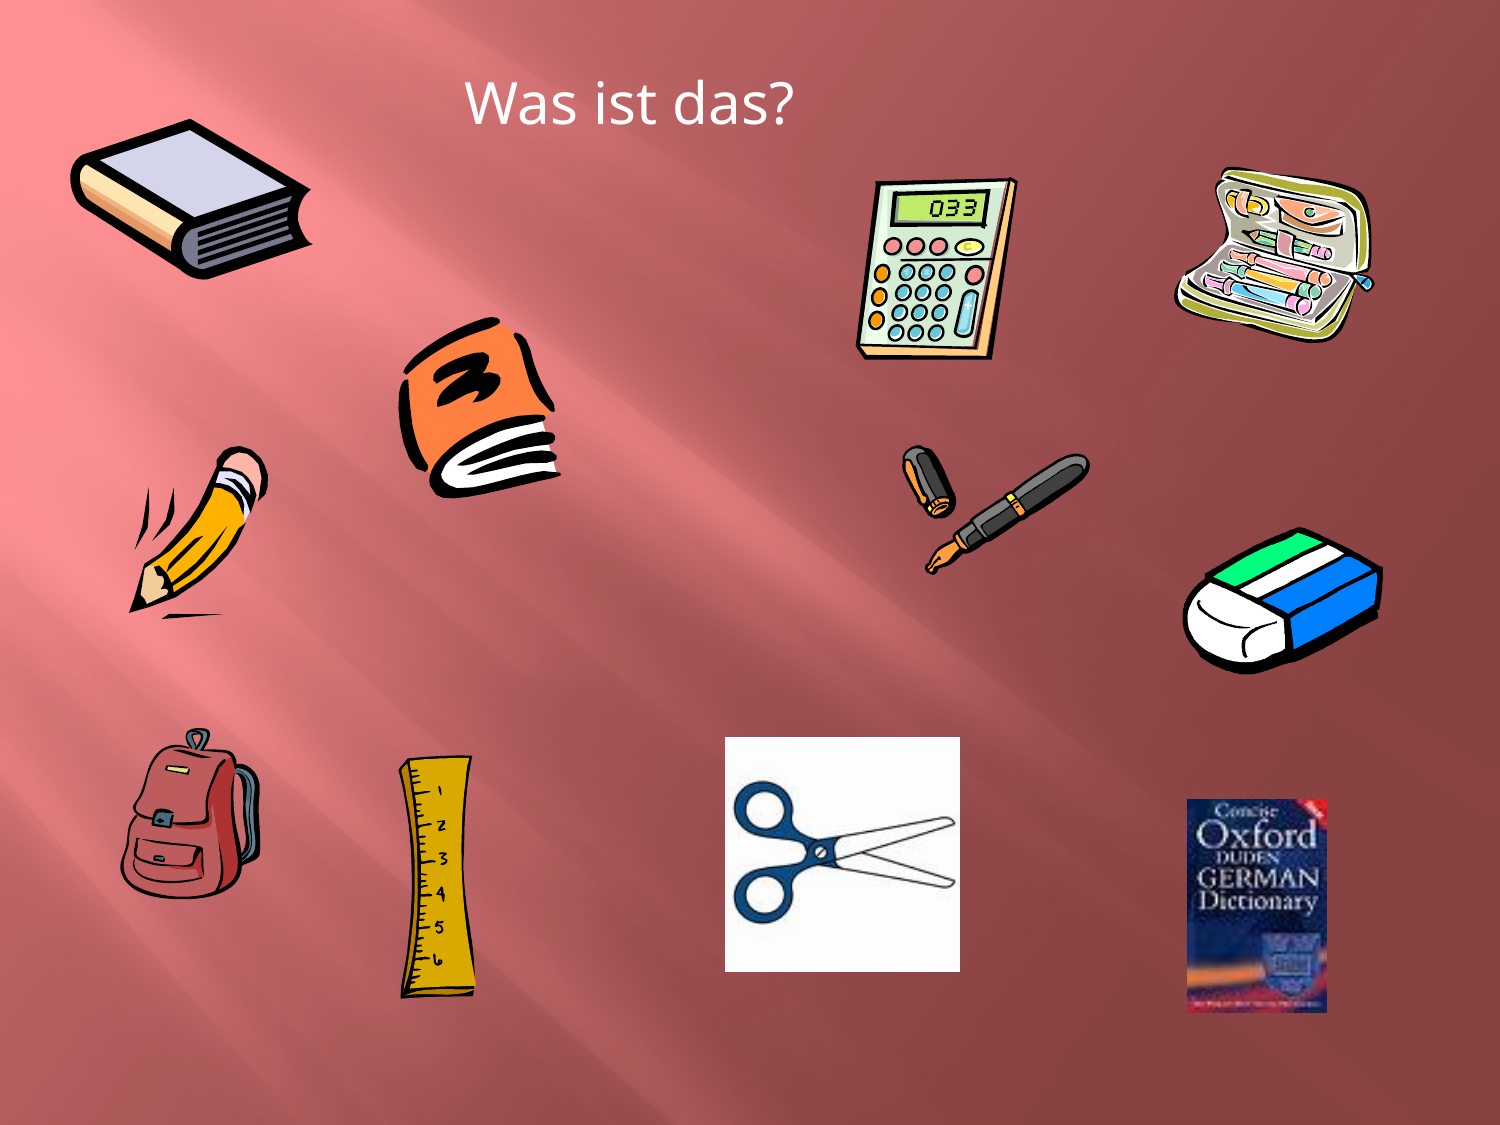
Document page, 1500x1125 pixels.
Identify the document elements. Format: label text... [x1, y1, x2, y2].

picture [724, 737, 960, 973]
picture [855, 175, 1020, 362]
picture [398, 754, 481, 1000]
picture [70, 116, 315, 282]
picture [1187, 799, 1327, 1013]
picture [116, 726, 264, 903]
picture [128, 445, 270, 621]
picture [902, 445, 1091, 575]
picture [1171, 163, 1378, 346]
picture [398, 316, 563, 501]
text_box Was ist das? [450, 58, 825, 144]
picture [1182, 527, 1384, 675]
